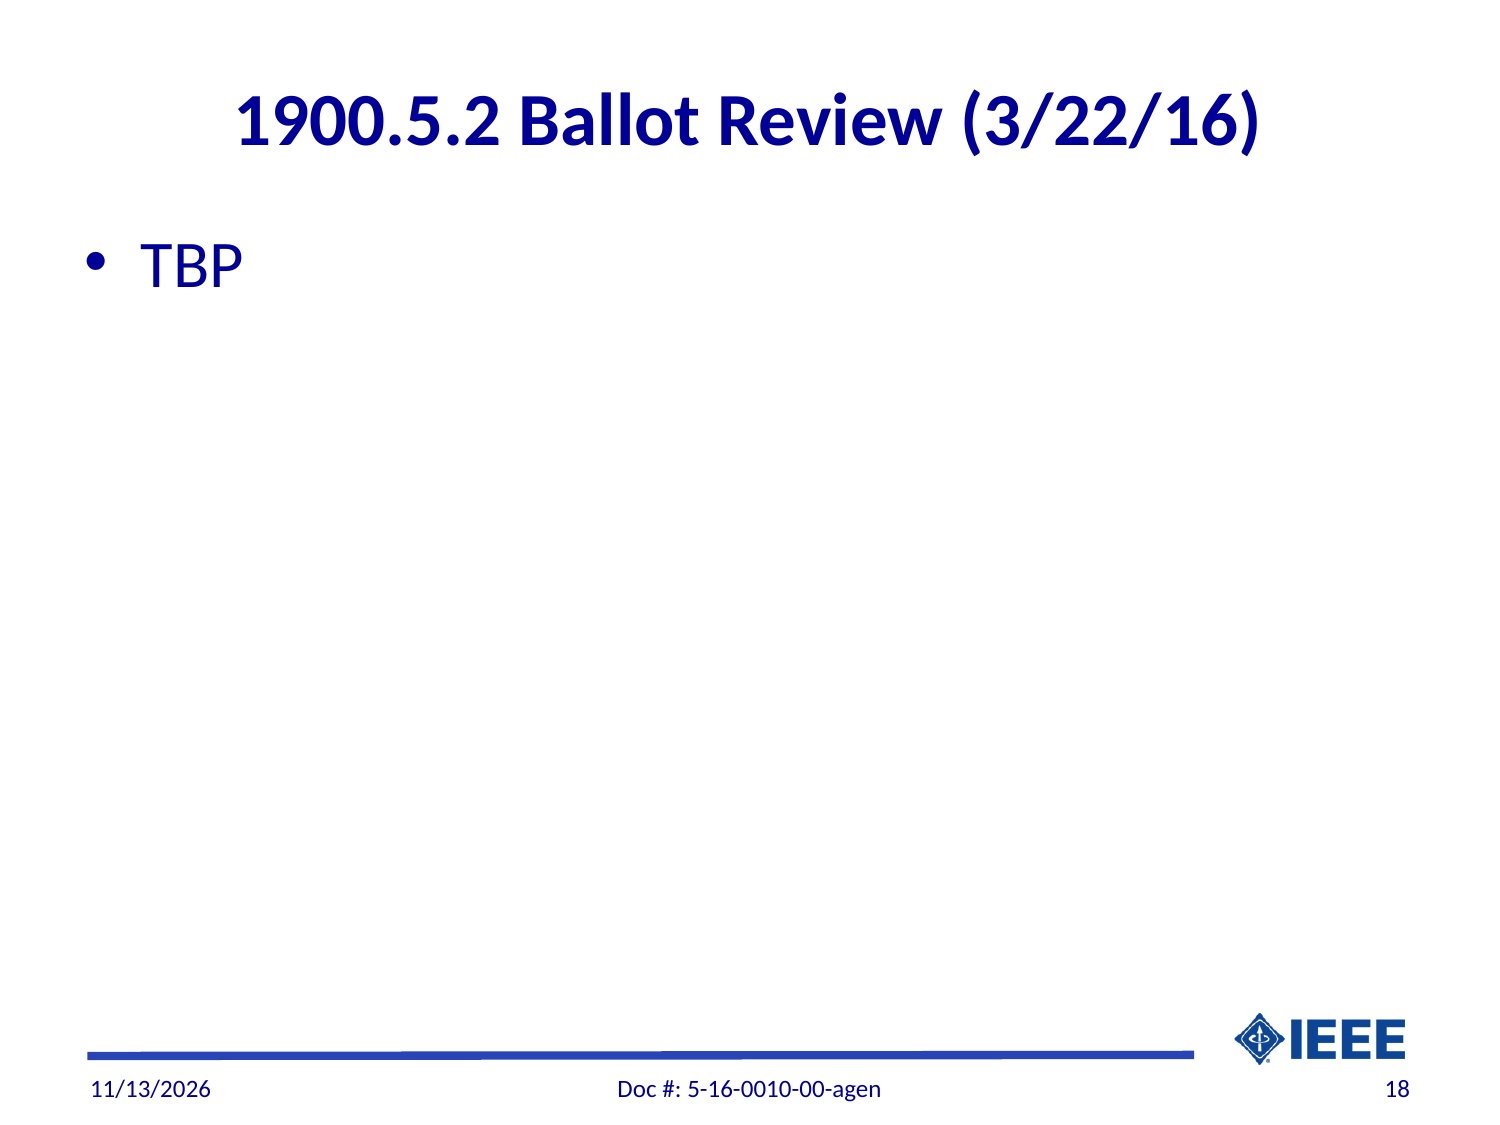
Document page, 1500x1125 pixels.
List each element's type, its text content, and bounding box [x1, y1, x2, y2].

list TBP [69, 213, 1420, 956]
picture [1231, 1011, 1406, 1057]
slide_number 18 [1074, 1057, 1425, 1118]
footer Doc #: 5-16-0010-00-agen [512, 1057, 988, 1118]
title 1900.5.2 Ballot Review (3/22/16) [73, 22, 1424, 210]
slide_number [75, 1057, 425, 1118]
